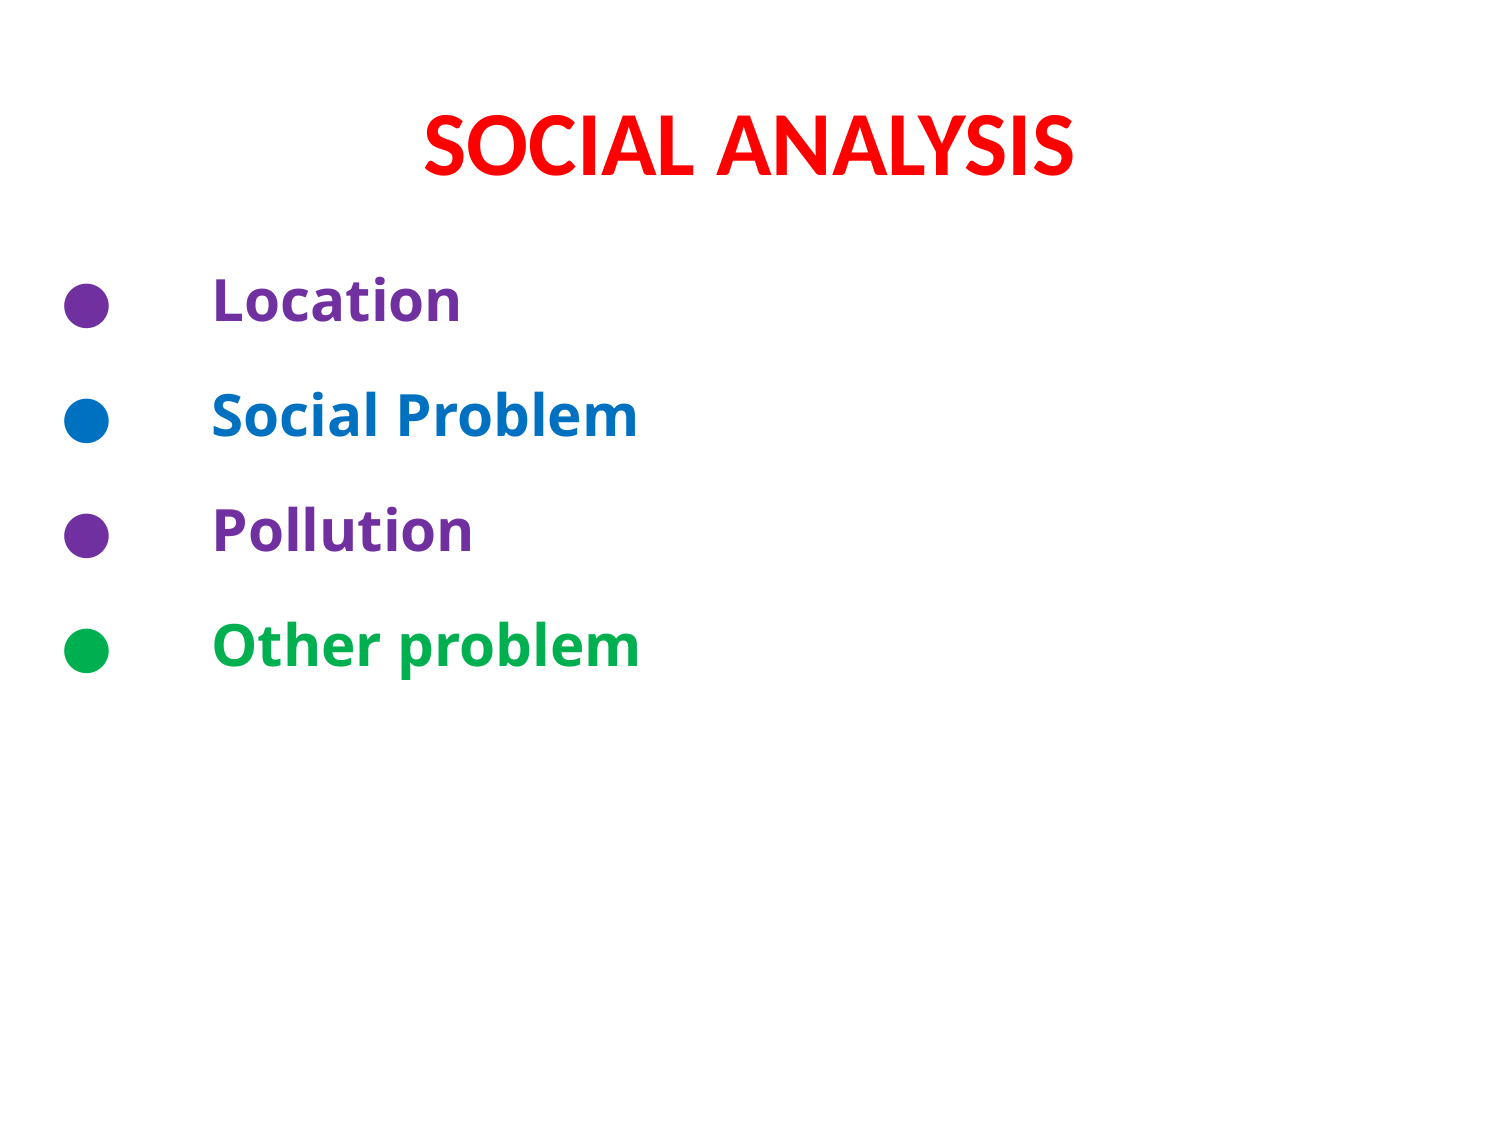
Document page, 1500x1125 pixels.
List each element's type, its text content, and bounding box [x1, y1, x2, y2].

text_box ● Location ● Social Problem ● Pollution ● Other problem [46, 210, 1453, 1090]
text_box SOCIAL ANALYSIS [75, 45, 1425, 210]
